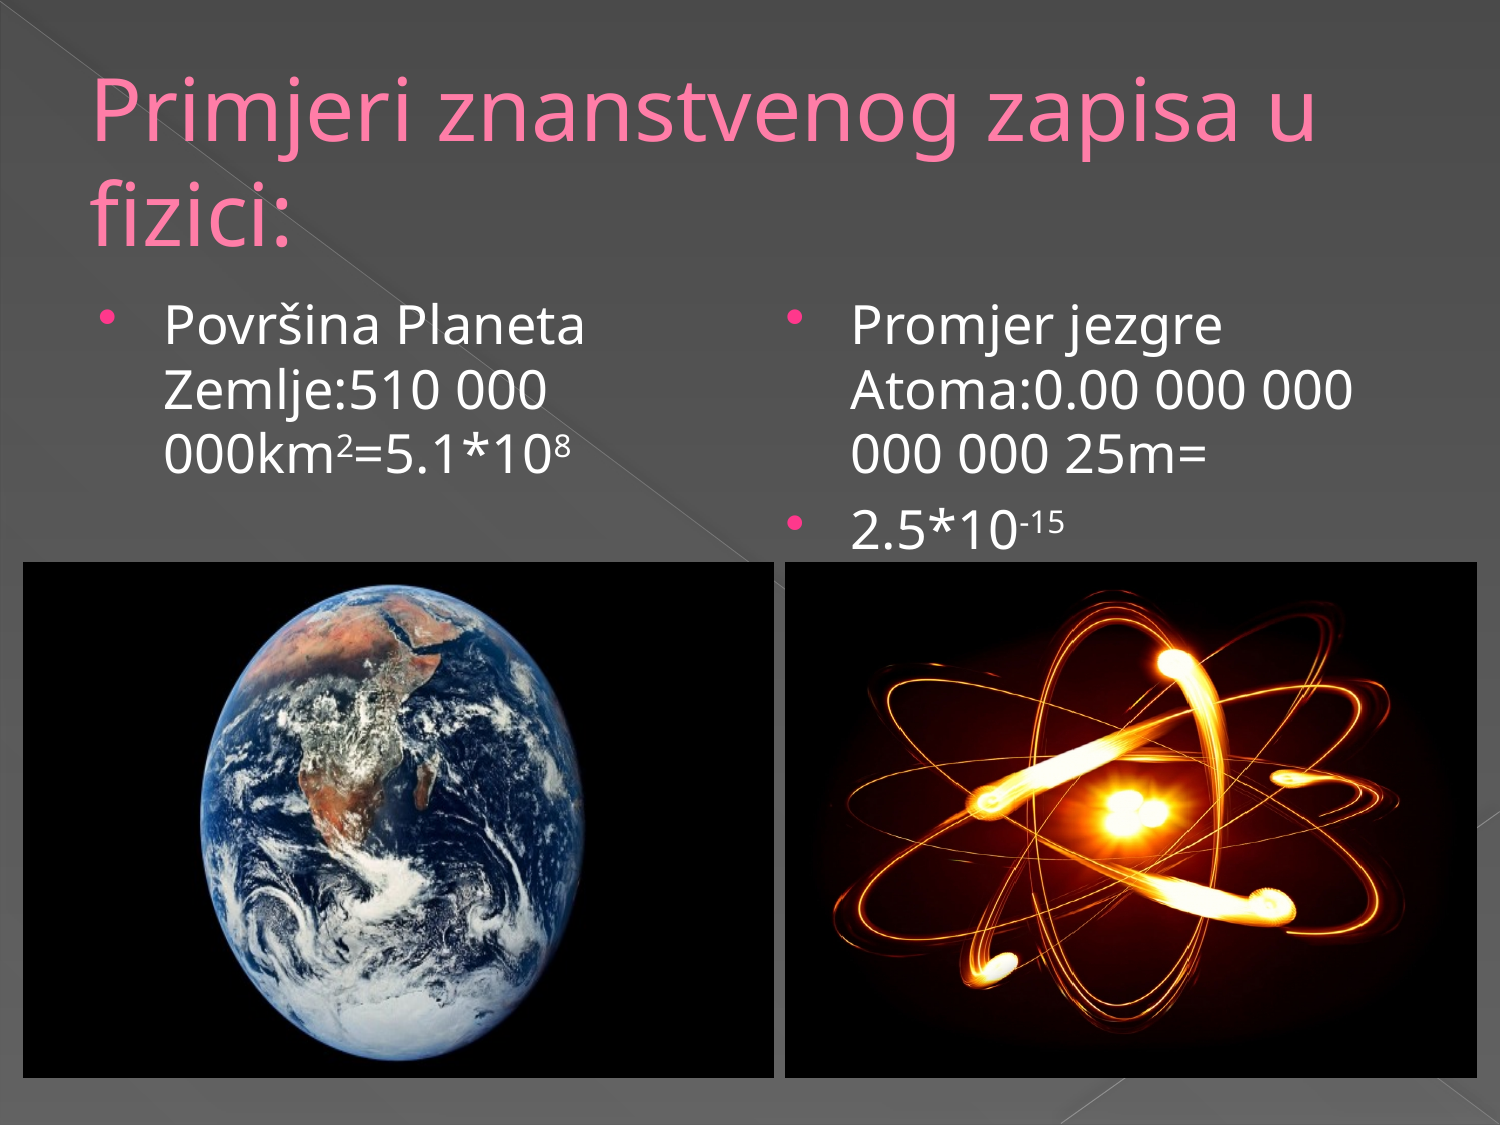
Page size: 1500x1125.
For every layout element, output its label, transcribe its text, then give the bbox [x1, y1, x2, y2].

picture [784, 562, 1477, 1079]
list Promjer jezgre Atoma:0.00 000 000 000 000 25m= 2.5*10-15 [762, 282, 1425, 554]
picture [23, 562, 774, 1079]
list Površina Planeta Zemlje:510 000 000km2=5.1*108 [75, 282, 738, 549]
title Primjeri znanstvenog zapisa u fizici: [75, 43, 1425, 274]
